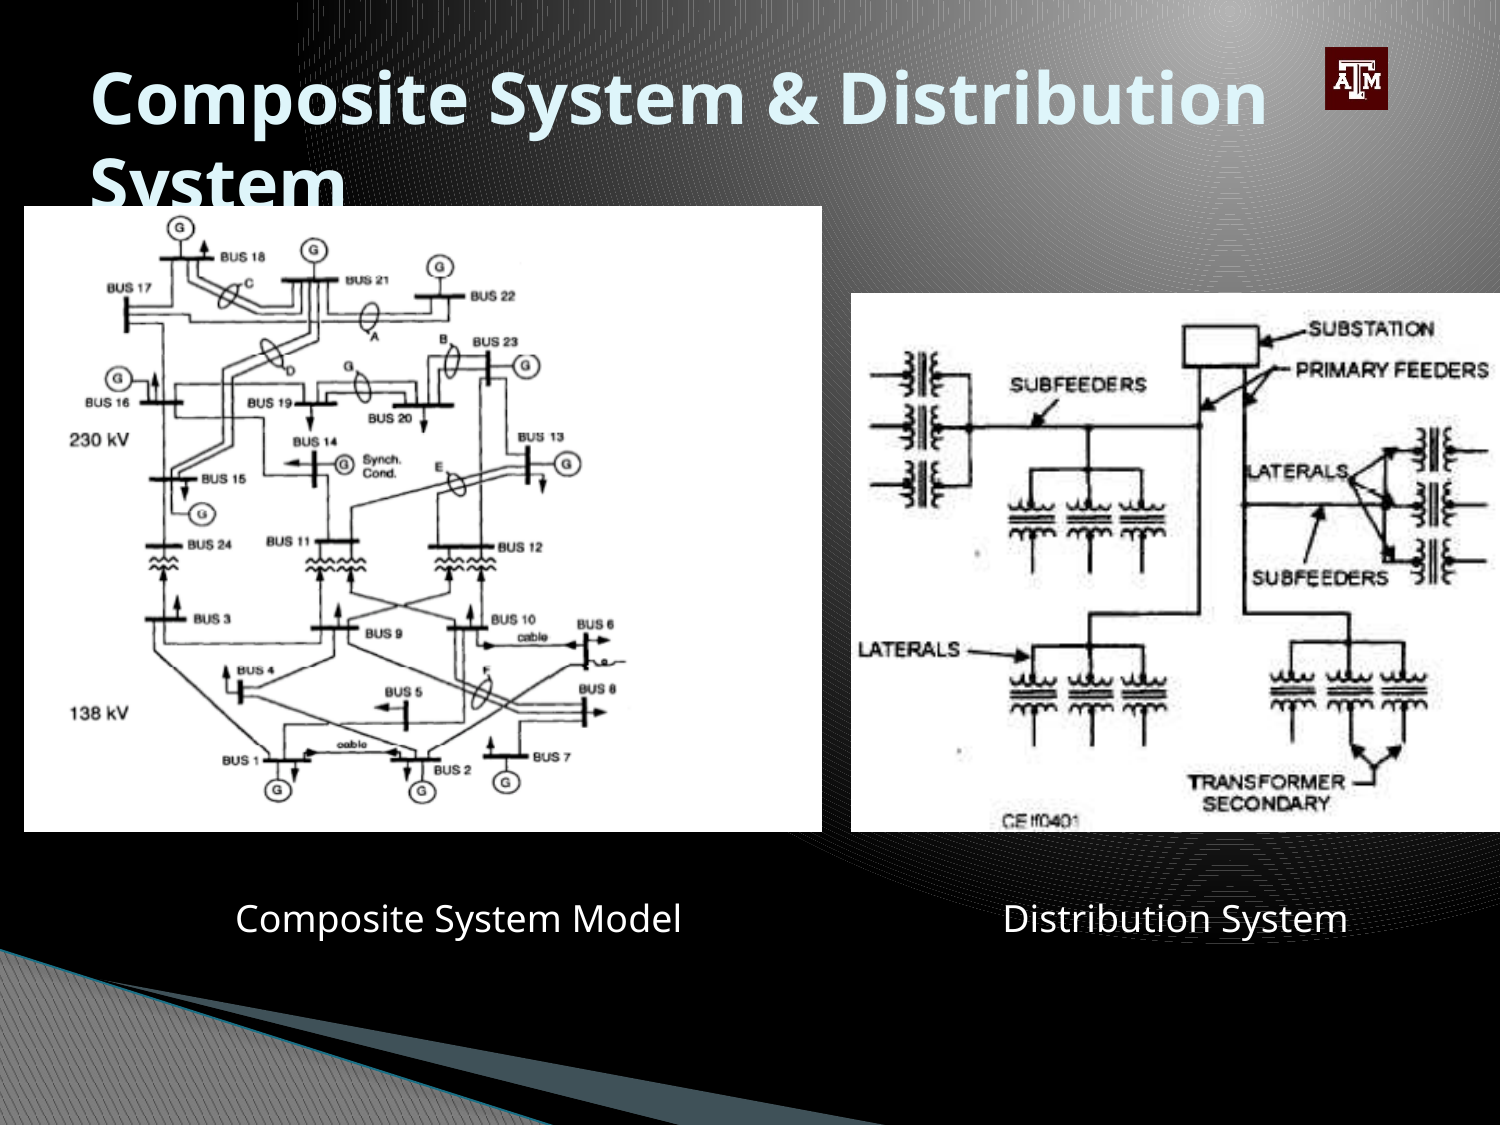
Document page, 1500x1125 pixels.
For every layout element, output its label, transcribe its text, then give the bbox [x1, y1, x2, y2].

text_box Composite System Model [220, 887, 698, 948]
text_box Distribution System [987, 887, 1364, 948]
picture [1324, 47, 1388, 111]
picture [0, 952, 543, 1125]
picture [24, 206, 823, 832]
title Composite System & Distribution System [75, 45, 1425, 233]
picture [851, 293, 1500, 832]
